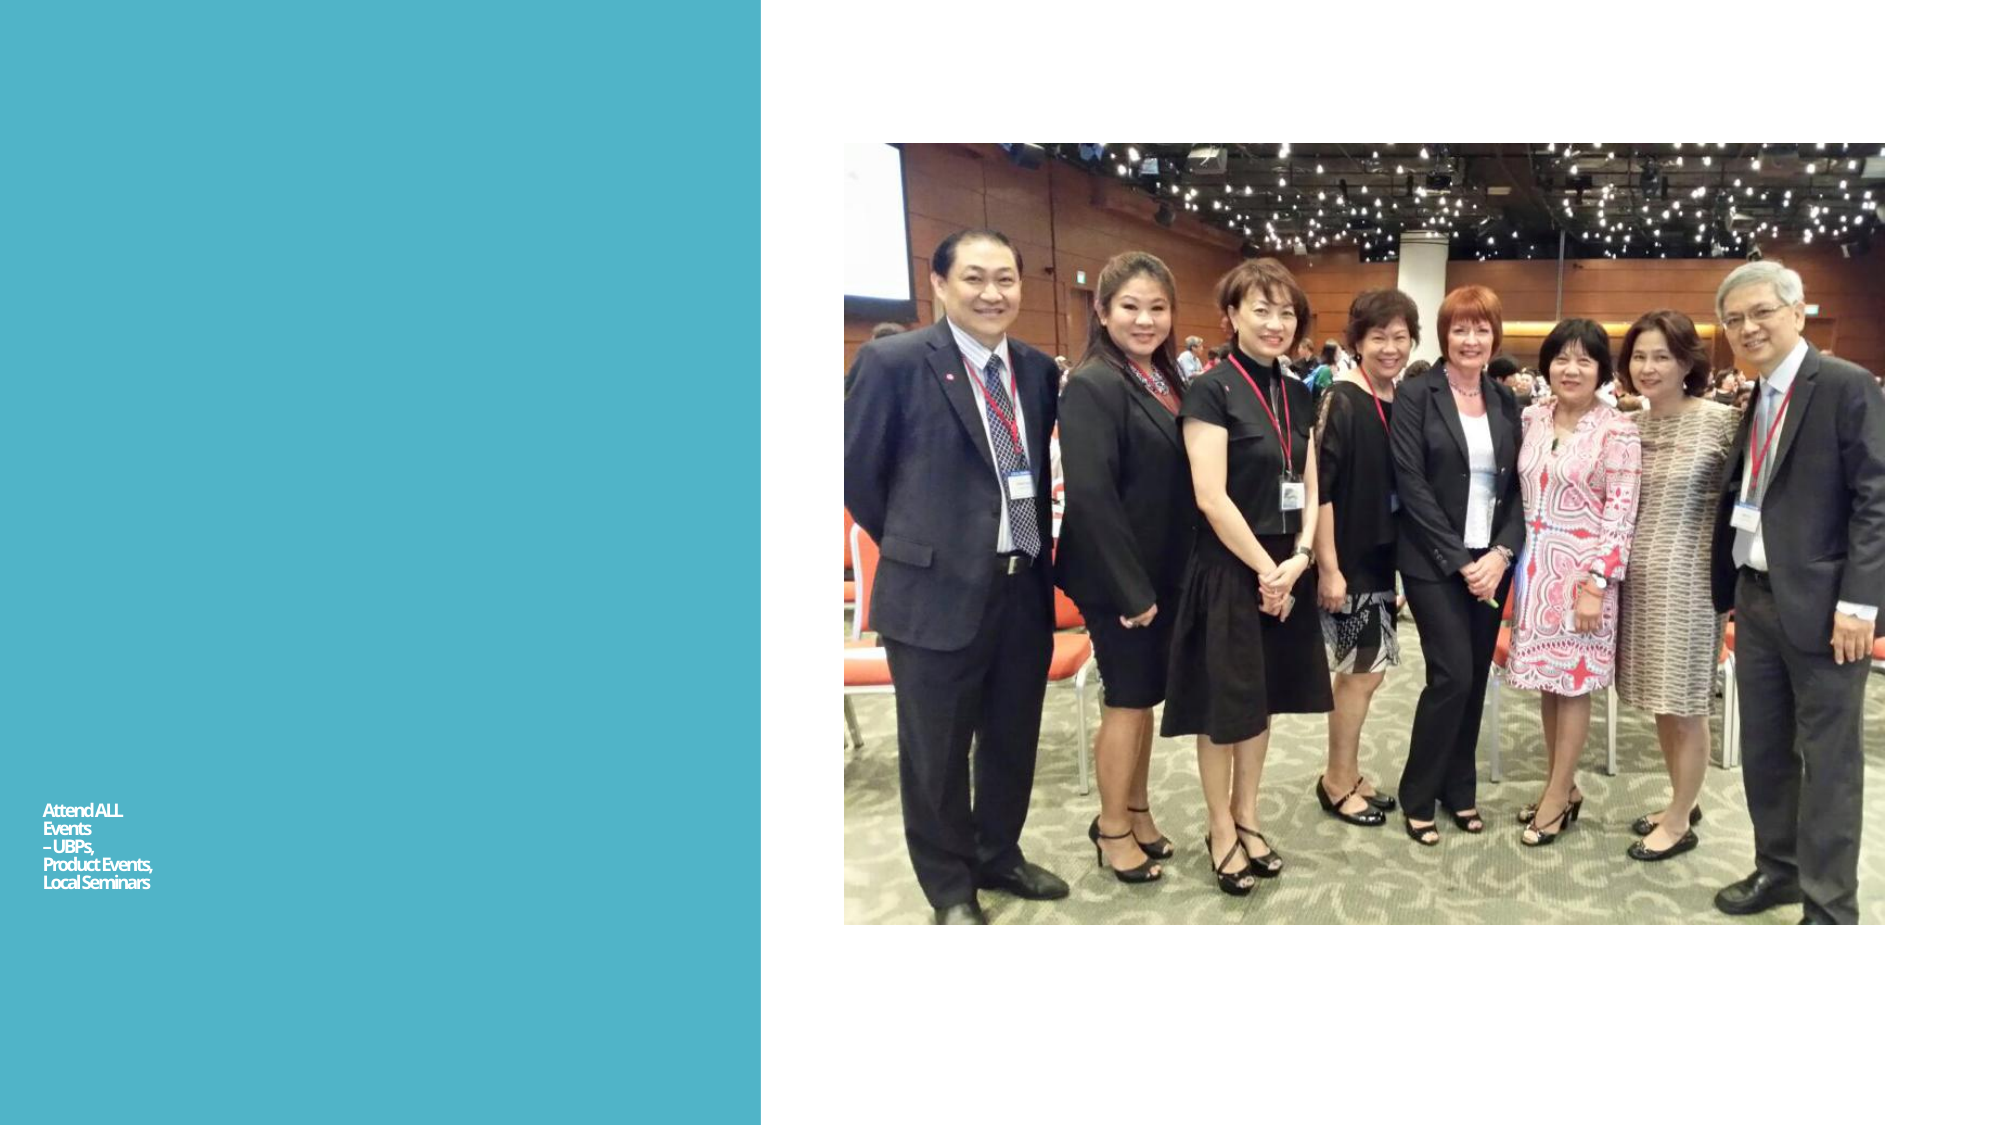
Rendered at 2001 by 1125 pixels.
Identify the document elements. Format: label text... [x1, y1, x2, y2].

title Attend ALL Events – UBPs, Product Events, Local Seminars [27, 794, 1284, 941]
text_box [760, 0, 2000, 1125]
text_box [0, 0, 760, 1125]
picture [843, 143, 1886, 925]
